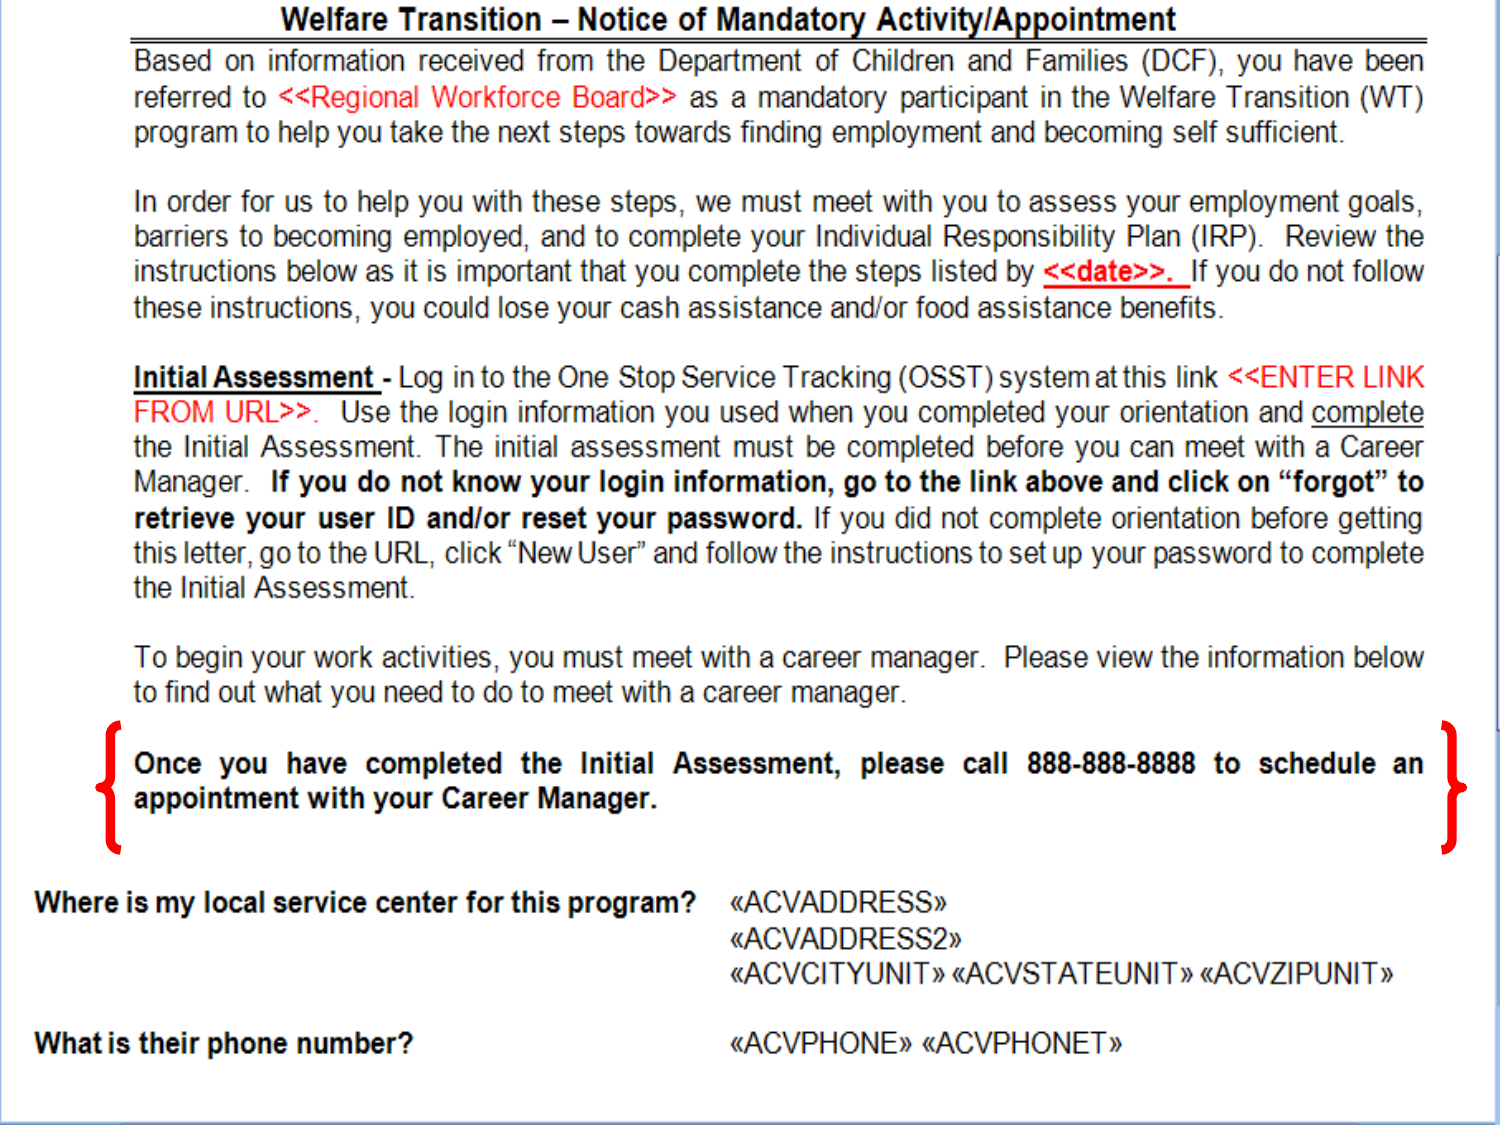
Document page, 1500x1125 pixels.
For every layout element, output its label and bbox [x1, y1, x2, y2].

list [0, 0, 1500, 1125]
